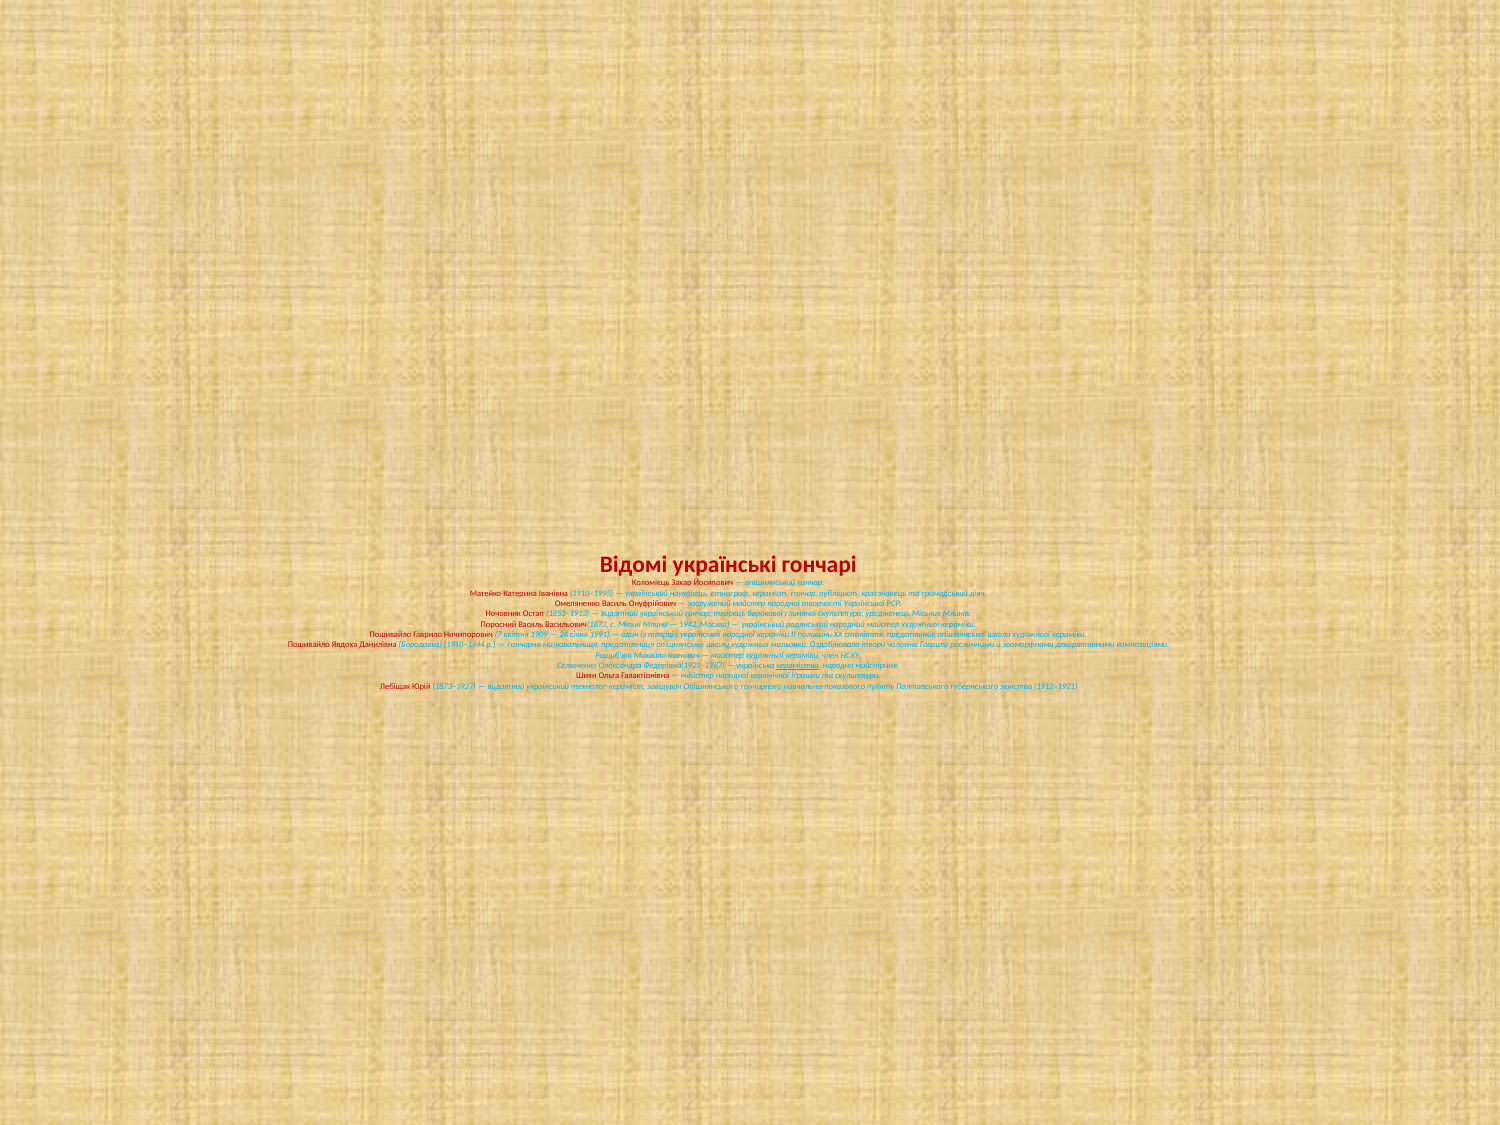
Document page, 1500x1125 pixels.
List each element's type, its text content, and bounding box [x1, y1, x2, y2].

picture [0, 0, 1500, 1125]
title Відомі українські гончарі Коломієць Захар Йосипович — опішнянський гончар. Матейко Катерина Іванівна (1910–1995) — український науковець, етнограф, кераміст, гончар, публіцист, краєзнавець та громадський діяч. Омеляненко Василь Онуфрійович — заслужений майстер народної творчості Української РСР. Ночовник Остап (1853–1913) — видатний український гончар, творець барокової глиняної скульптури; уродженець Міських Млинів. Поросний Василь Васильович(1873, с. Міські Млини — 1942, Москва) — український радянський народний майстер художньої кераміки. Пошивайло Гаврило Ничипорович (7 квітня 1909 — 24 січня 1991) — один із творців української народної кераміки ІІ половини XX століття, представник опішнянської школи художньої кераміки. Пошивайло Явдоха Данилівна (Бородавка) (1910–1944 р.) — гончарна малювальниця, представниця опішнянської школи художньої мальовки. Оздоблювала твори чоловіка Гаврила рослинними й зооморфними декоративними композиціями. Рощиб'юк Михайло Іванович — майстер художньої кераміки, член НСХУ. Селюченко Олександра Федорівна(1921–1987) — українська керамістка, народна майстриня. Шиян Ольга Галактіонівна — майстер народної керамічної іграшки та скульптури. Лебіщак Юрій (1873–1927) — видатний український технолог-кераміст, завідувач Опішнянського гончарного навчально-показового пункту Полтавського губернського земства (1912–1921) [53, 538, 1404, 727]
